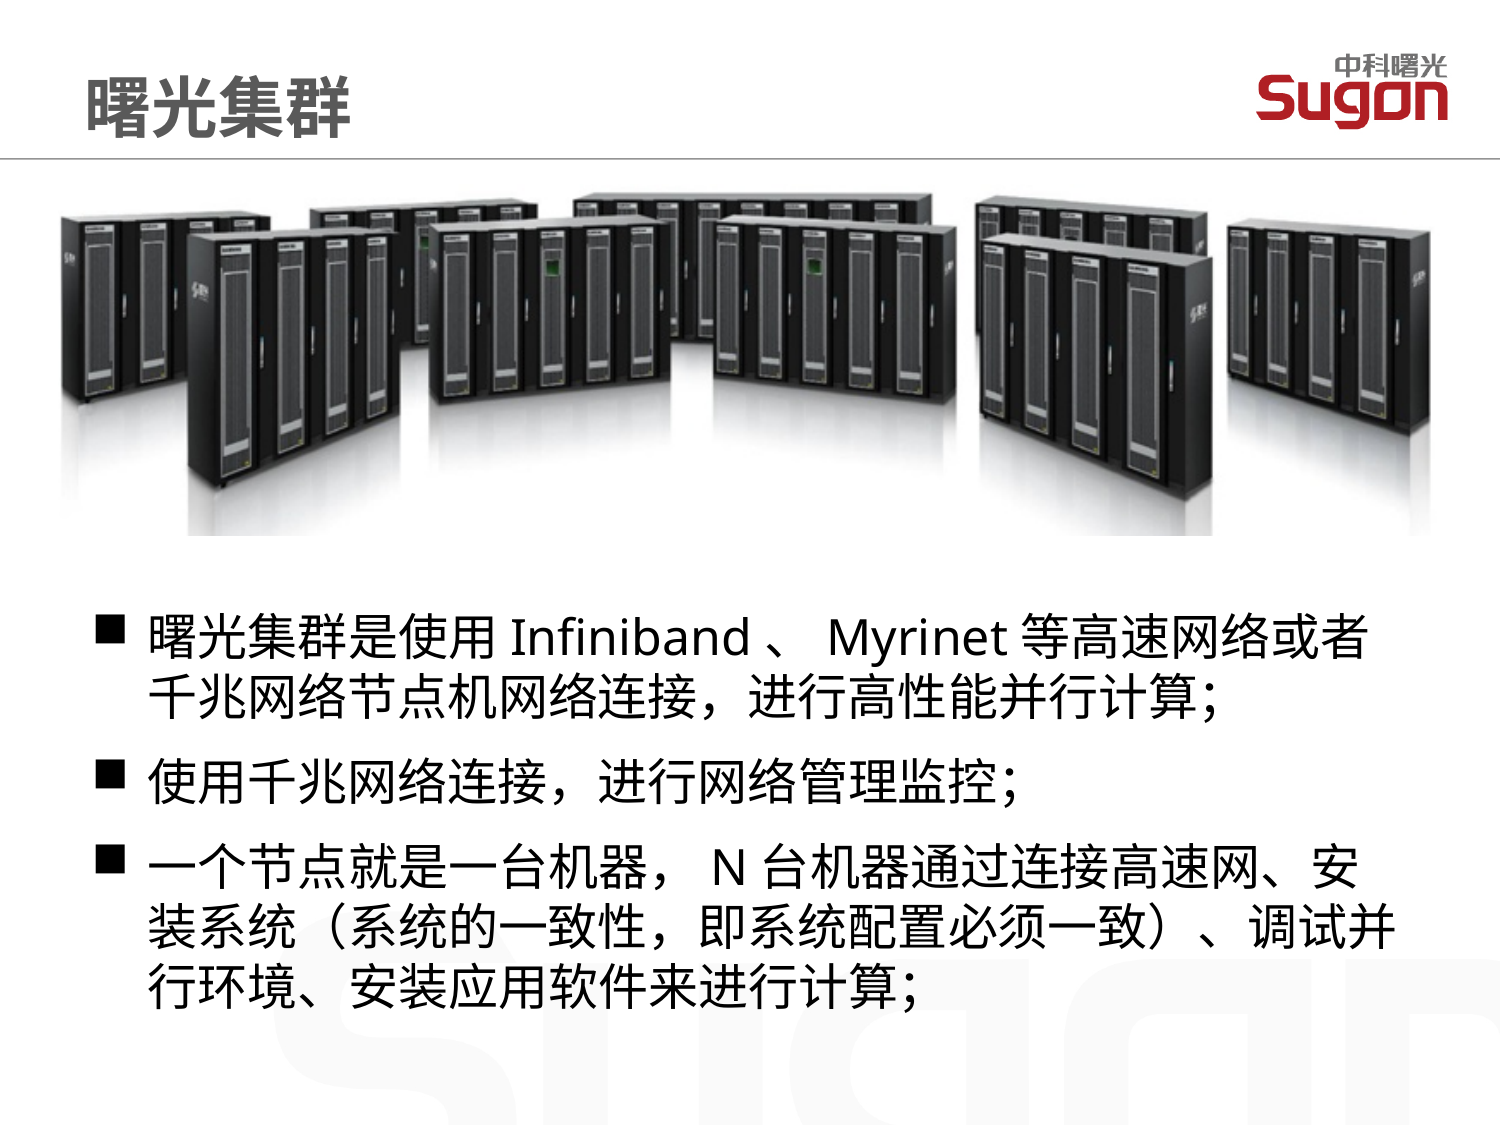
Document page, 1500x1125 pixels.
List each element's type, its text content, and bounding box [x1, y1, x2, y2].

text_box 曙光集群是使用Infiniband、Myrinet等高速网络或者千兆网络节点机网络连接，进行高性能并行计算； 使用千兆网络连接，进行网络管理监控； 一个节点就是一台机器，N台机器通过连接高速网、安装系统（系统的一致性，即系统配置必须一致）、调试并行环境、安装应用软件来进行计算； [76, 597, 1424, 1059]
list 曙光集群 [70, 58, 903, 153]
picture [0, 0, 1500, 1125]
